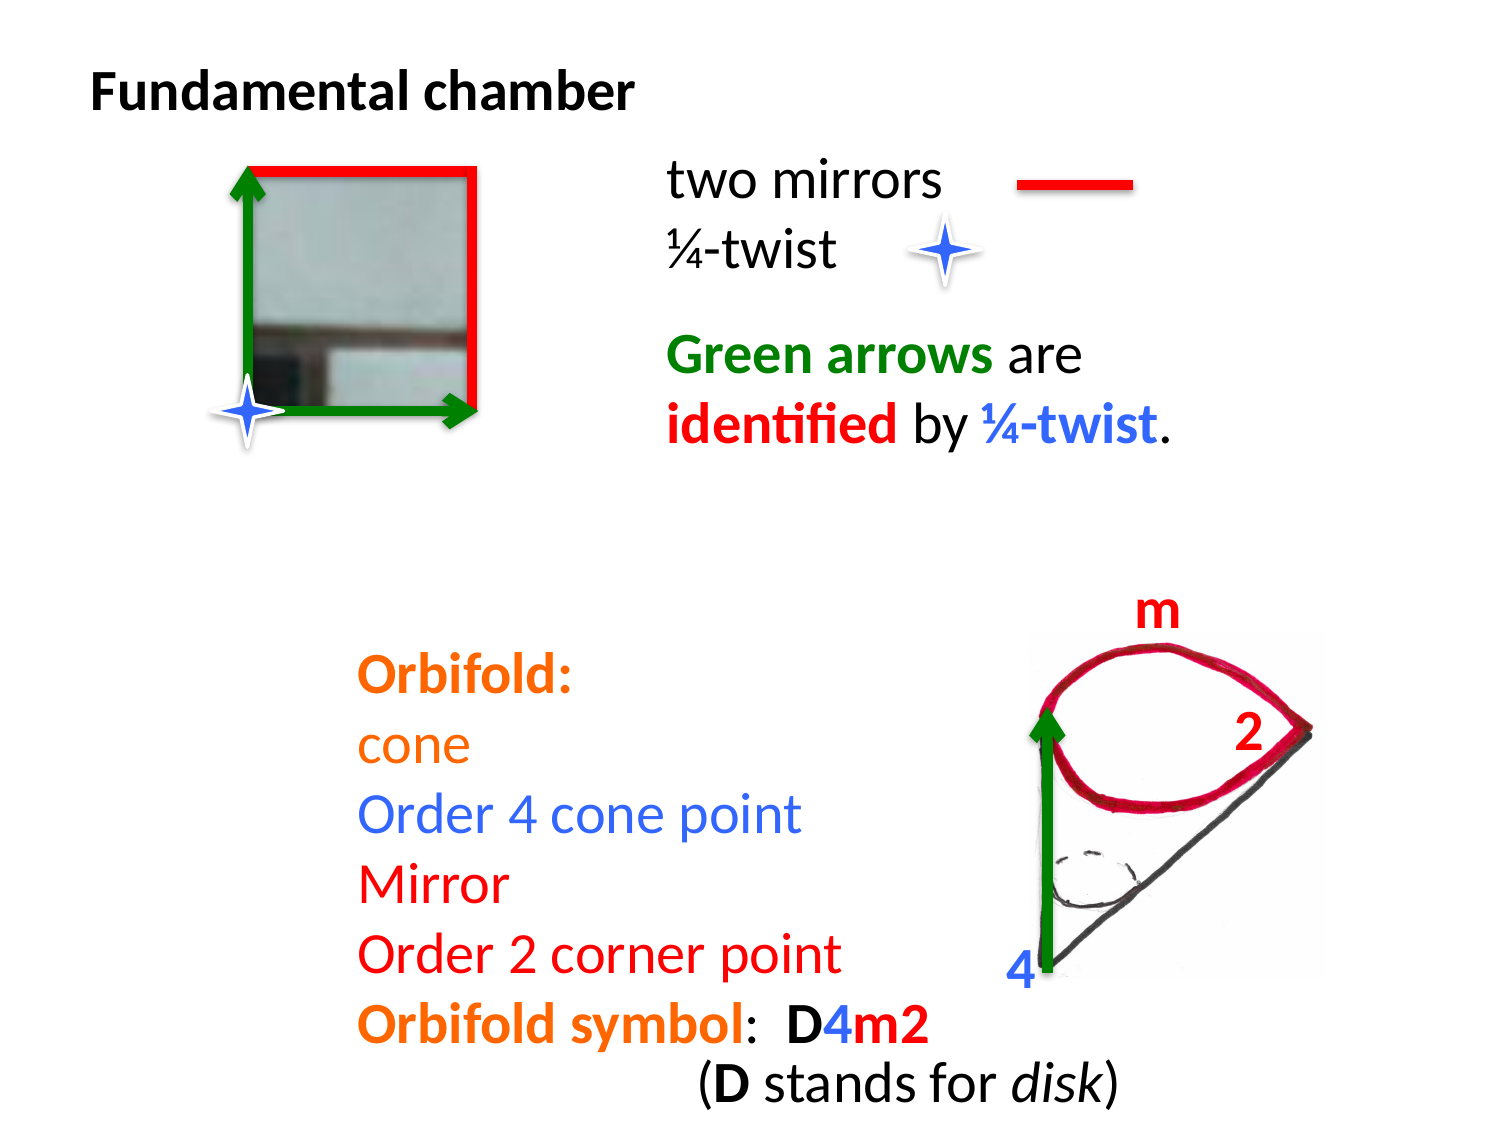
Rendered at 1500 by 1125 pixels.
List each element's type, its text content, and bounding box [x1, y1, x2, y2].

text_box Fundamental chamber [76, 44, 652, 130]
text_box two mirrors ¼-twist Green arrows are identified by ¼-twist. [651, 133, 1215, 463]
text_box m [1119, 562, 1197, 631]
picture [1029, 633, 1325, 978]
text_box 4 [991, 923, 1052, 1008]
text_box Orbifold: cone Order 4 cone point Mirror Order 2 corner point Orbifold symbol: D4m2 [342, 627, 945, 1063]
text_box [210, 400, 254, 448]
text_box (D stands for disk) [681, 1036, 1136, 1122]
text_box [908, 212, 983, 287]
picture [249, 175, 469, 410]
